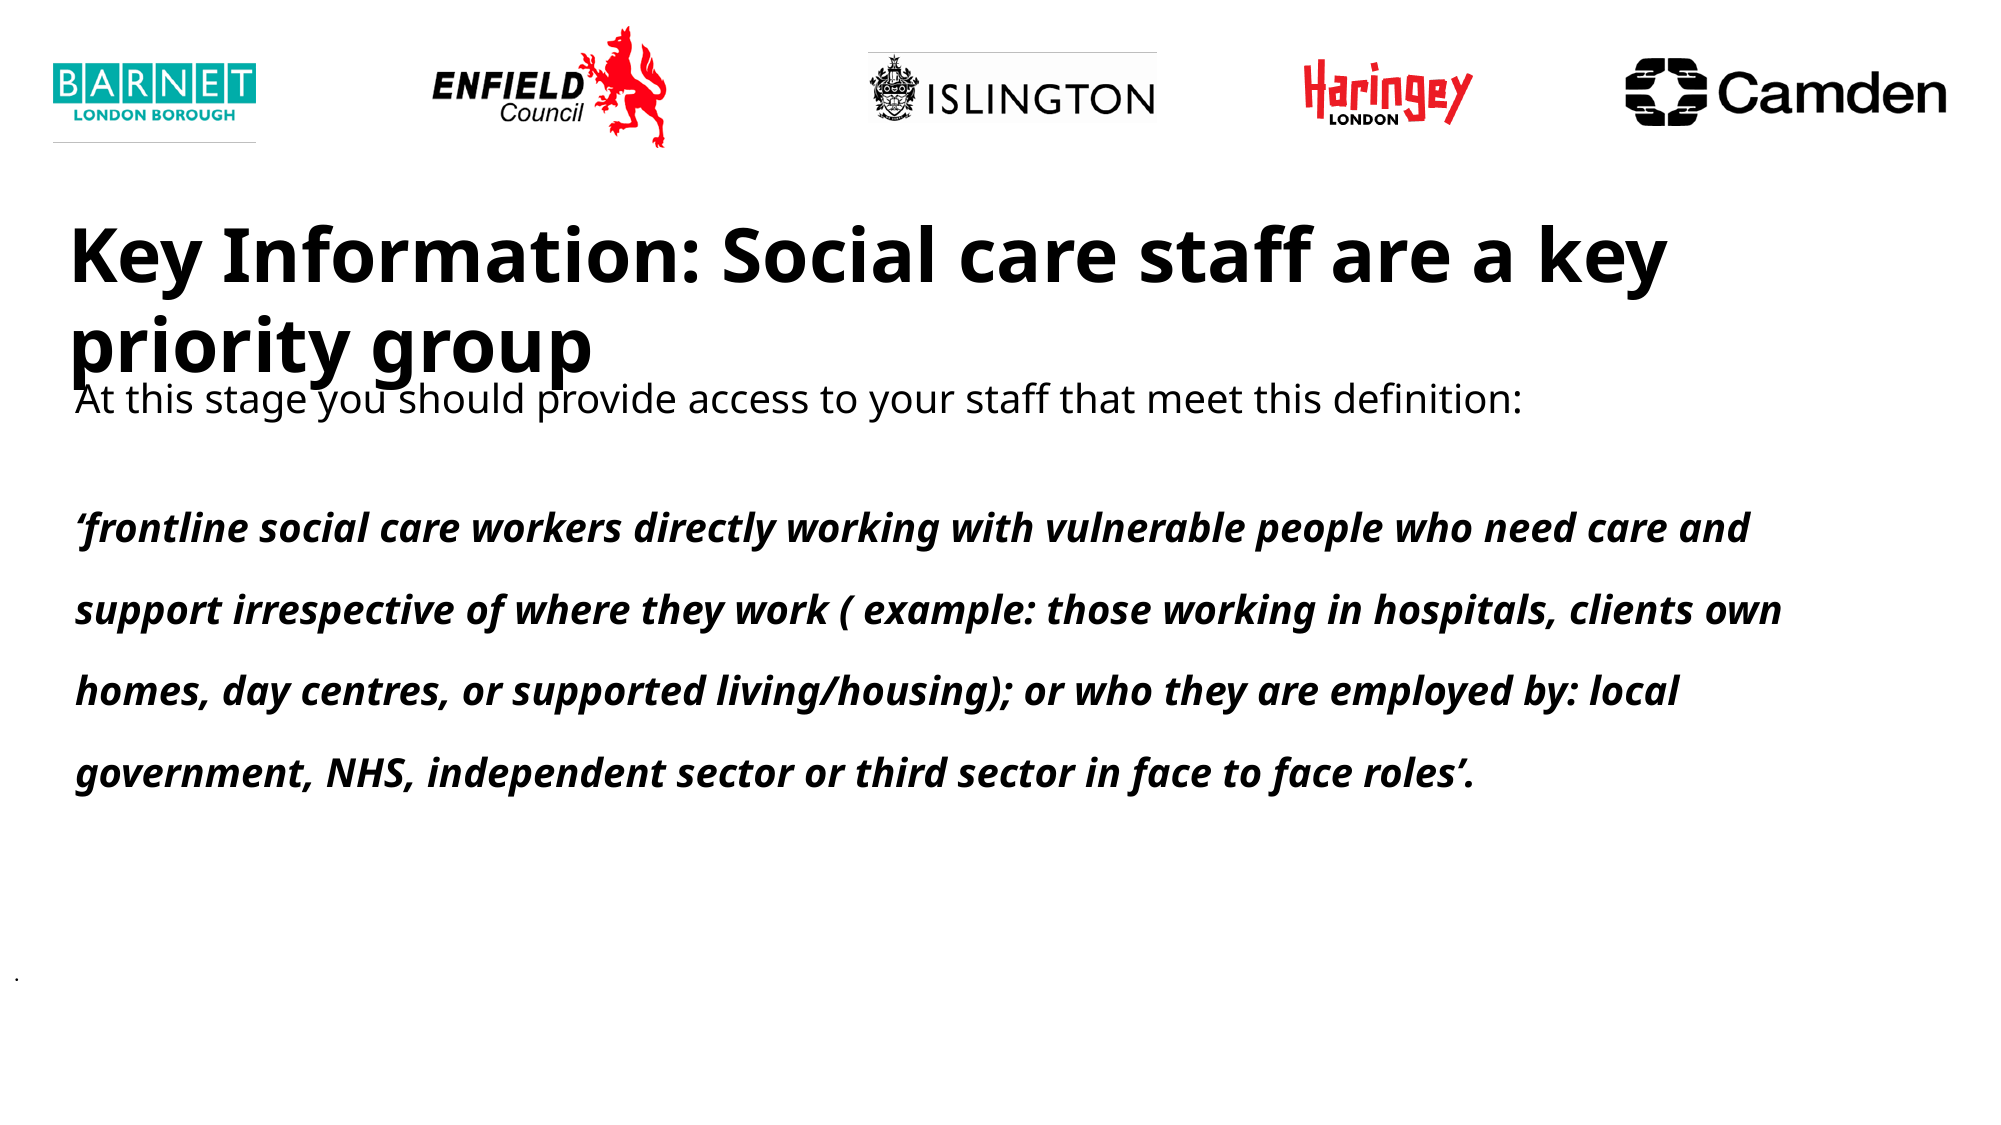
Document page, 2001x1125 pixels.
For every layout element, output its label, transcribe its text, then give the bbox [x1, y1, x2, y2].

list At this stage you should provide access to your staff that meet this definition: ‘frontline social care workers directly working with vulnerable people who need care and support irrespective of where they work ( example: those working in hospitals, clients own homes, day centres, or supported living/housing); or who they are employed by: local government, NHS, independent sector or third sector in face to face roles’. [0, 305, 1828, 1039]
text_box Key Information: Social care staff are a key priority group [53, 199, 1881, 485]
picture [53, 26, 1949, 148]
